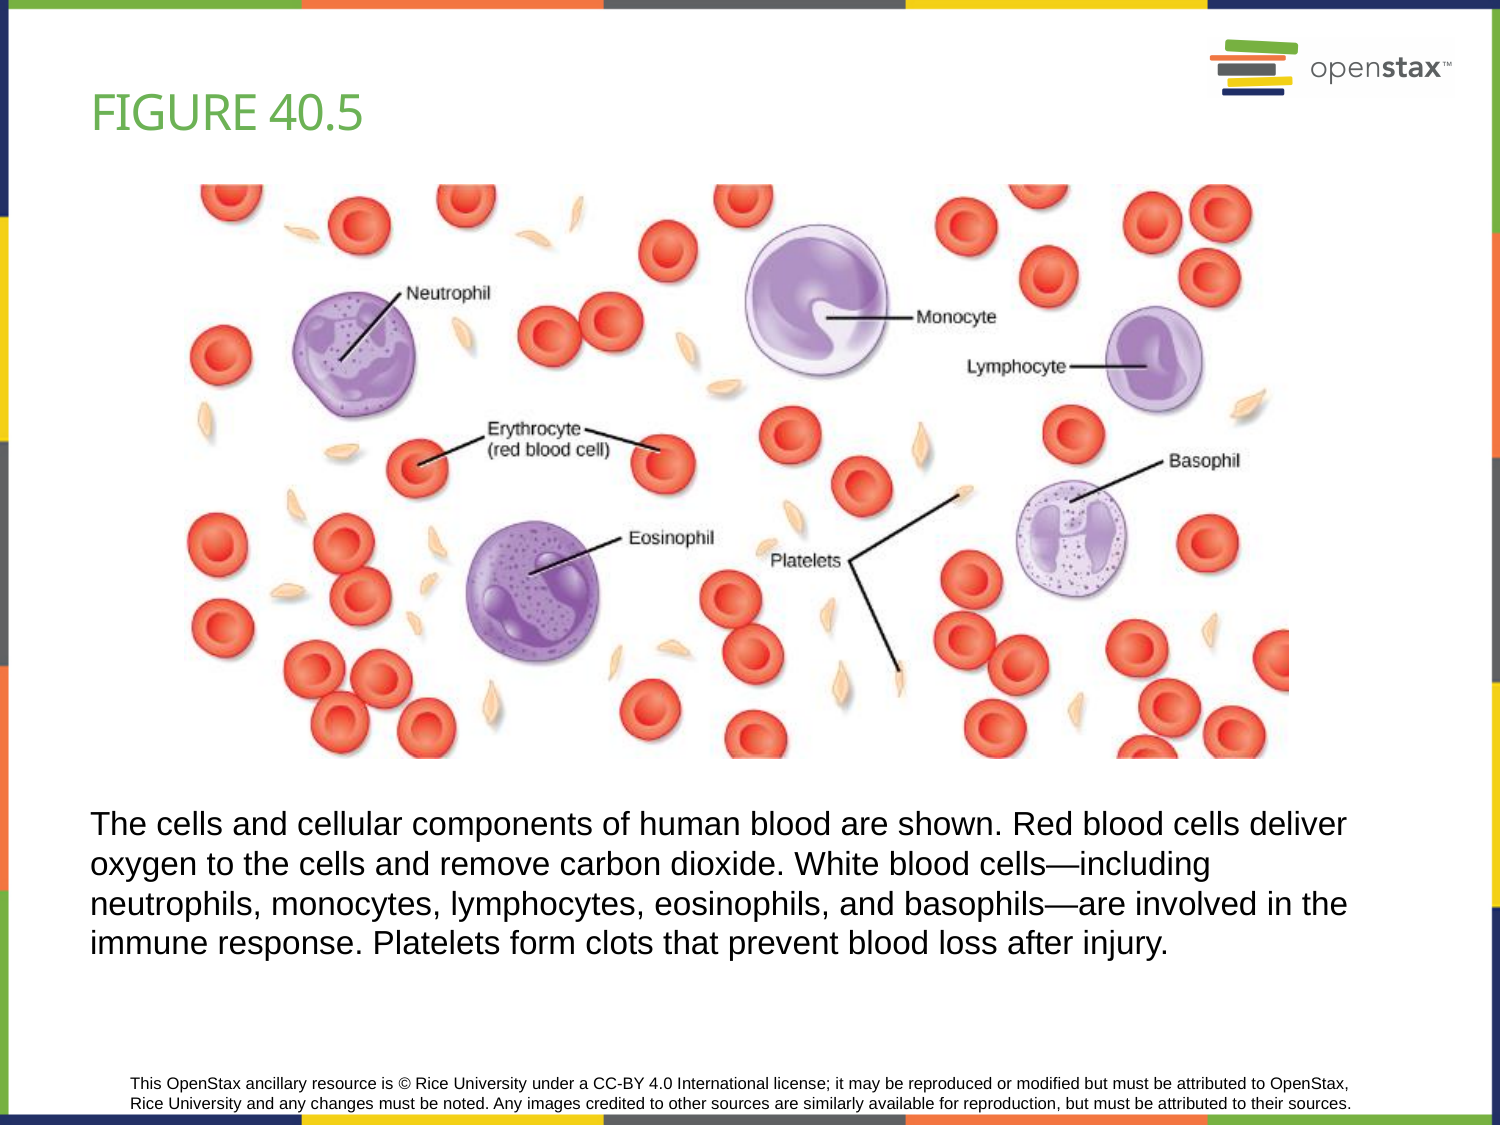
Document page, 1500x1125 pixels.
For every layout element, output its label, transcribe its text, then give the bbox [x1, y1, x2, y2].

footer This OpenStax ancillary resource is © Rice University under a CC-BY 4.0 International license; it may be reproduced or modified but must be attributed to OpenStax, Rice University and any changes must be noted. Any images credited to other sources are similarly available for reproduction, but must be attributed to their sources. [115, 1065, 1398, 1112]
picture [0, 0, 1500, 1125]
list The cells and cellular components of human blood are shown. Red blood cells deliver oxygen to the cells and remove carbon dioxide. White blood cells—including neutrophils, monocytes, lymphocytes, eosinophils, and basophils—are involved in the immune response. Platelets form clots that prevent blood loss after injury. [75, 794, 1398, 986]
title Figure 40.5 [75, 39, 1398, 148]
